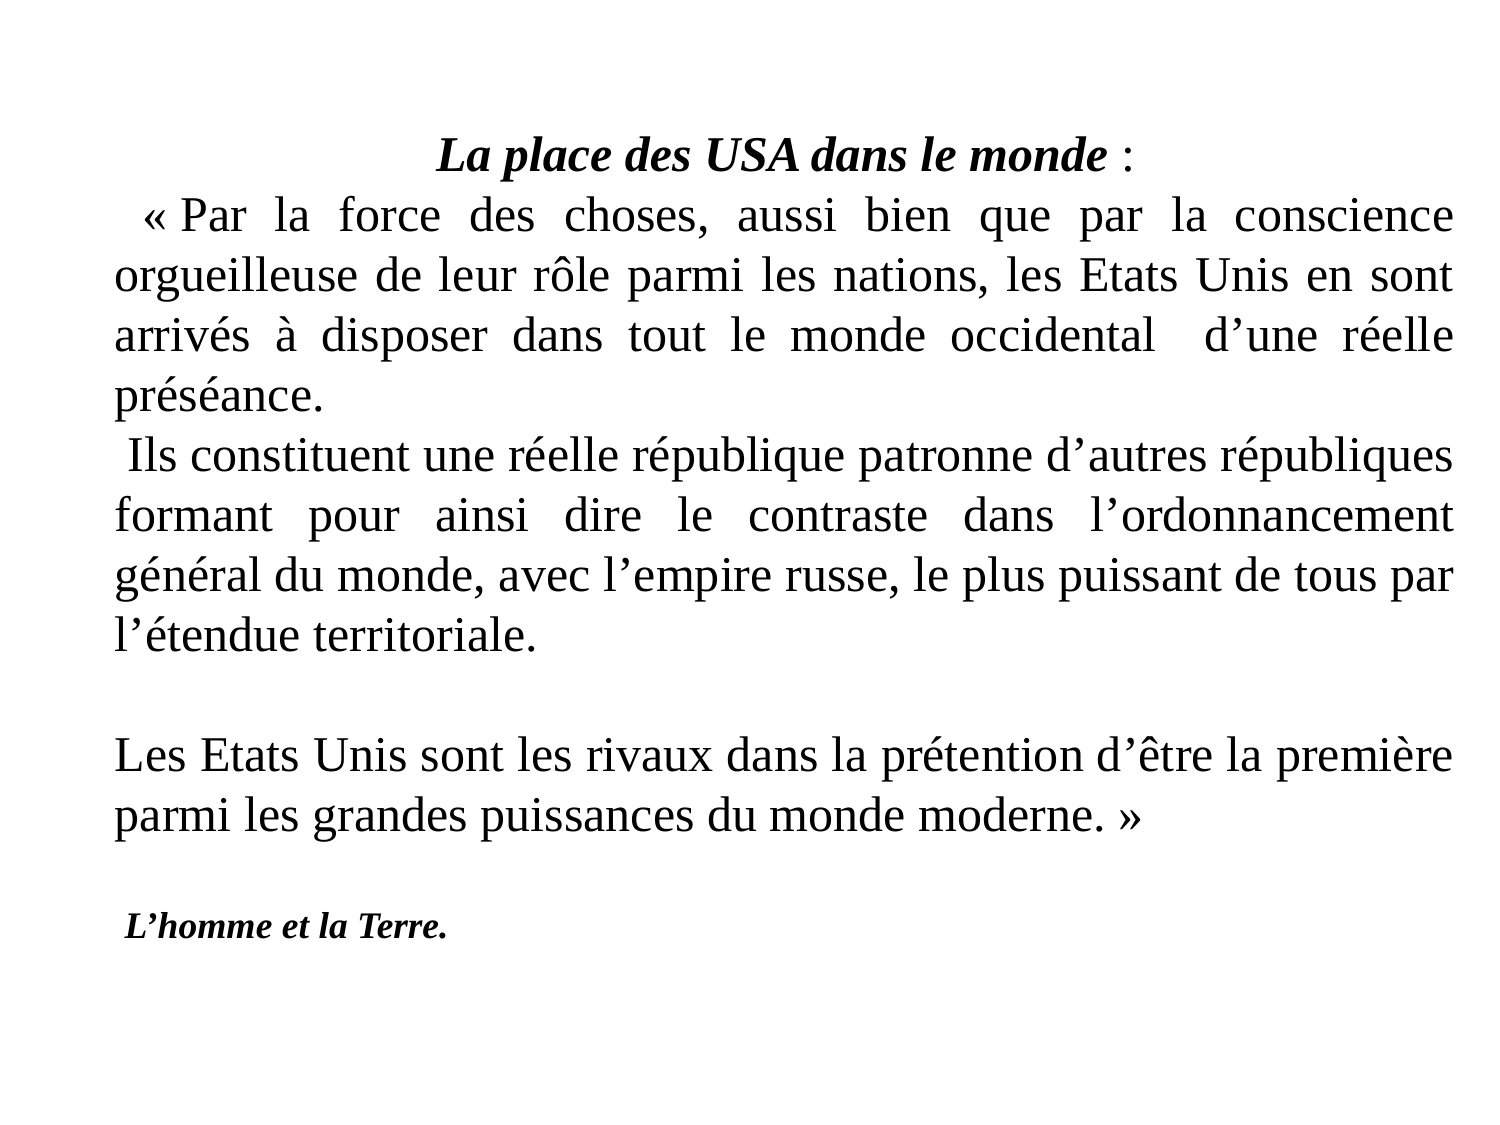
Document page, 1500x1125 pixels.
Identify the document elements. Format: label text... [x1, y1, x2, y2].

text_box La place des USA dans le monde : « Par la force des choses, aussi bien que par la conscience orgueilleuse de leur rôle parmi les nations, les Etats Unis en sont arrivés à disposer dans tout le monde occidental d’une réelle préséance. Ils constituent une réelle république patronne d’autres républiques formant pour ainsi dire le contraste dans l’ordonnancement général du monde, avec l’empire russe, le plus puissant de tous par l’étendue territoriale. Les Etats Unis sont les rivaux dans la prétention d’être la première parmi les grandes puissances du monde moderne. » L’homme et la Terre. [100, 113, 1471, 954]
